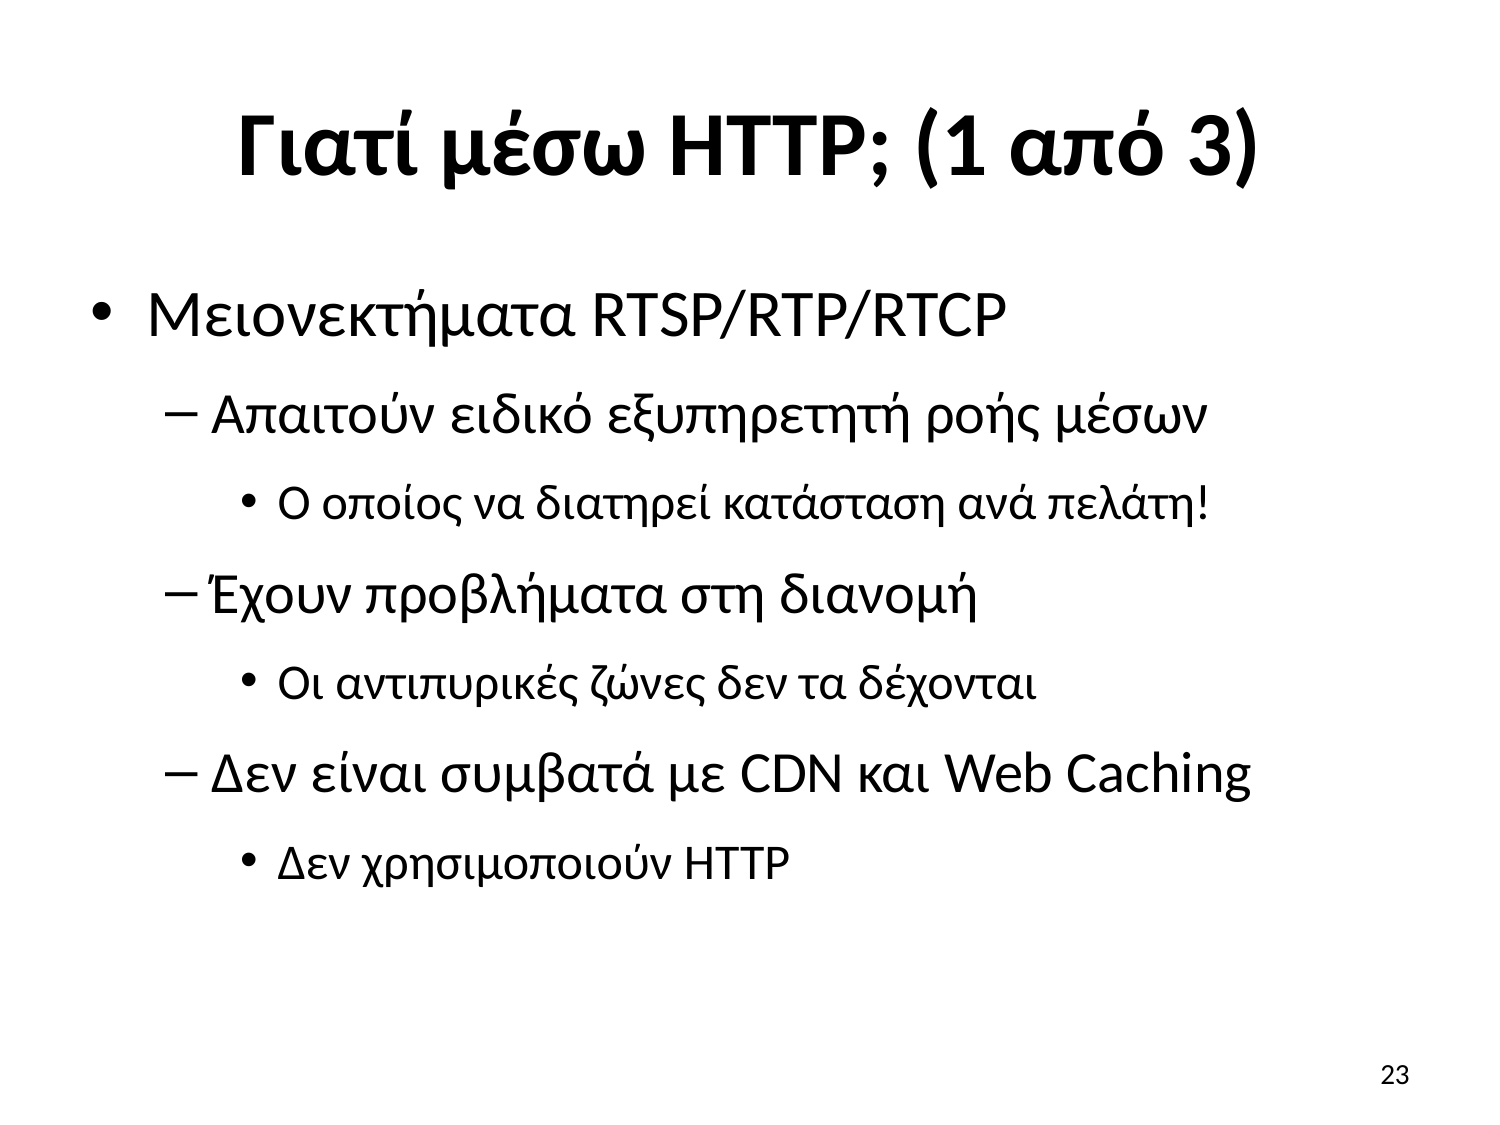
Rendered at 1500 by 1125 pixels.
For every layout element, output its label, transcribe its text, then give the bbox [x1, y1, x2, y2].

title Γιατί μέσω HTTP; (1 από 3) [75, 45, 1425, 233]
slide_number 23 [1074, 1042, 1425, 1103]
list Μειονεκτήματα RTSP/RTP/RTCP Απαιτούν ειδικό εξυπηρετητή ροής μέσων Ο οποίος να διατηρεί κατάσταση ανά πελάτη! Έχουν προβλήματα στη διανομή Οι αντιπυρικές ζώνες δεν τα δέχονται Δεν είναι συμβατά με CDN και Web Caching Δεν χρησιμοποιούν HTTP [75, 262, 1425, 1005]
